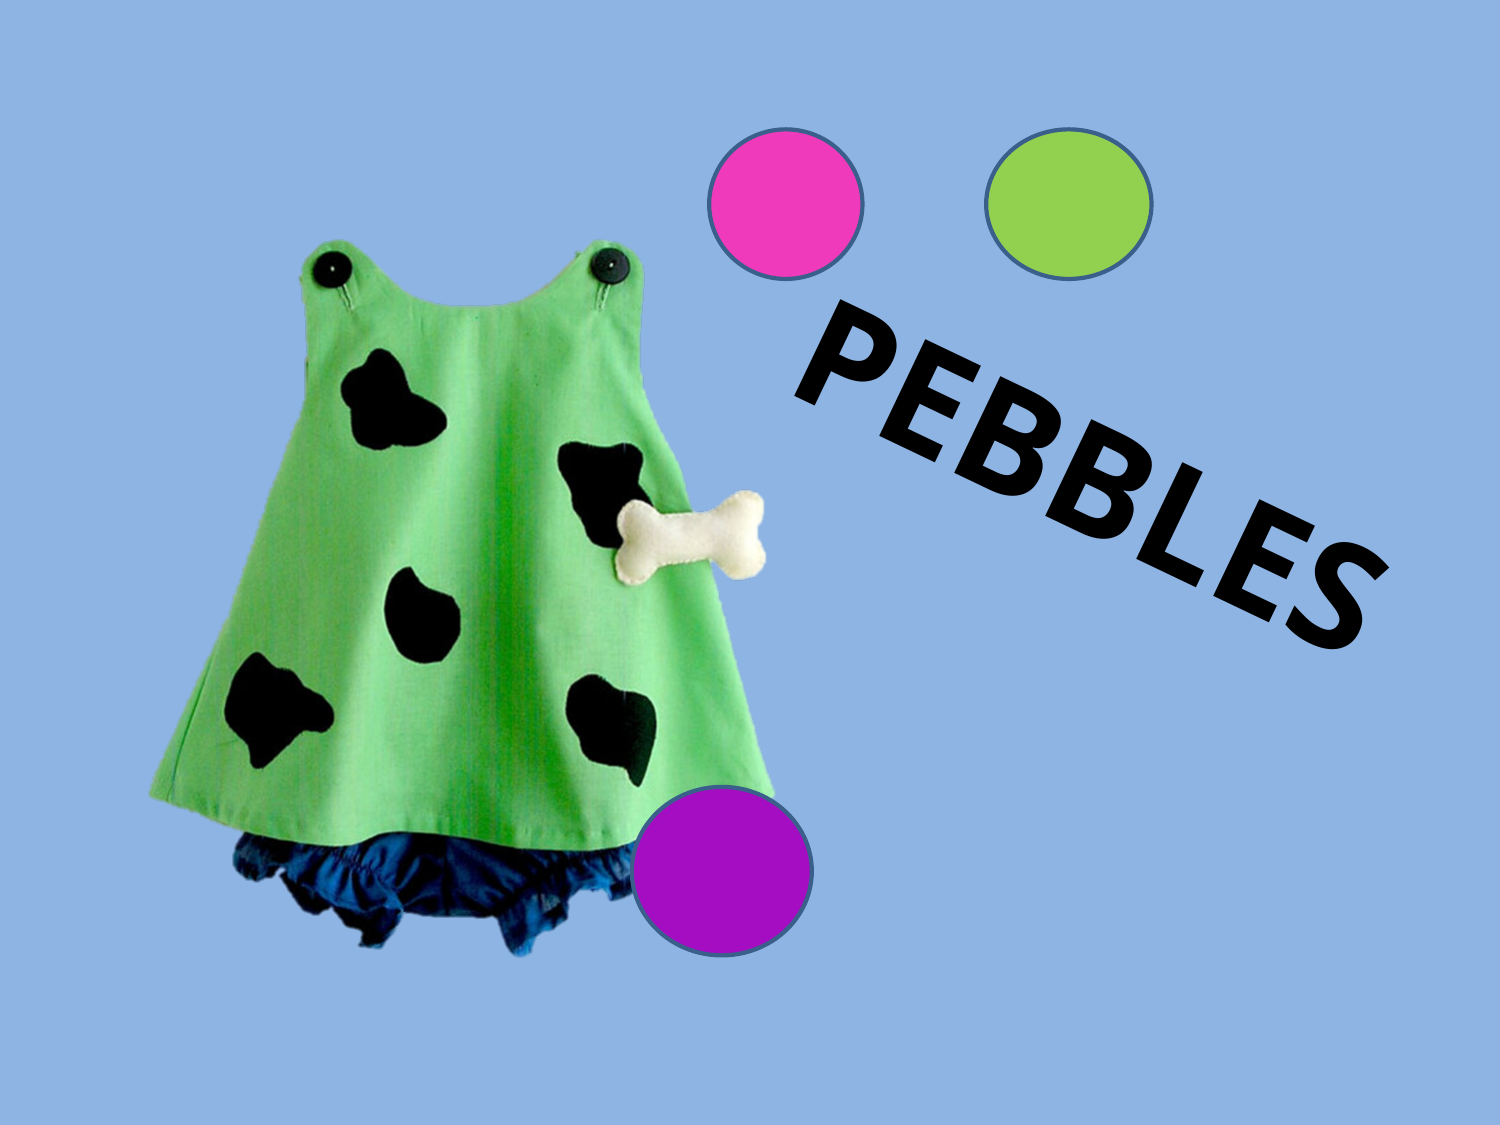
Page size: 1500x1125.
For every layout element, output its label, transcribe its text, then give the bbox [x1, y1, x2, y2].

text_box [984, 127, 1154, 282]
text_box PEBBLES [867, 256, 1476, 724]
picture [88, 129, 863, 1015]
